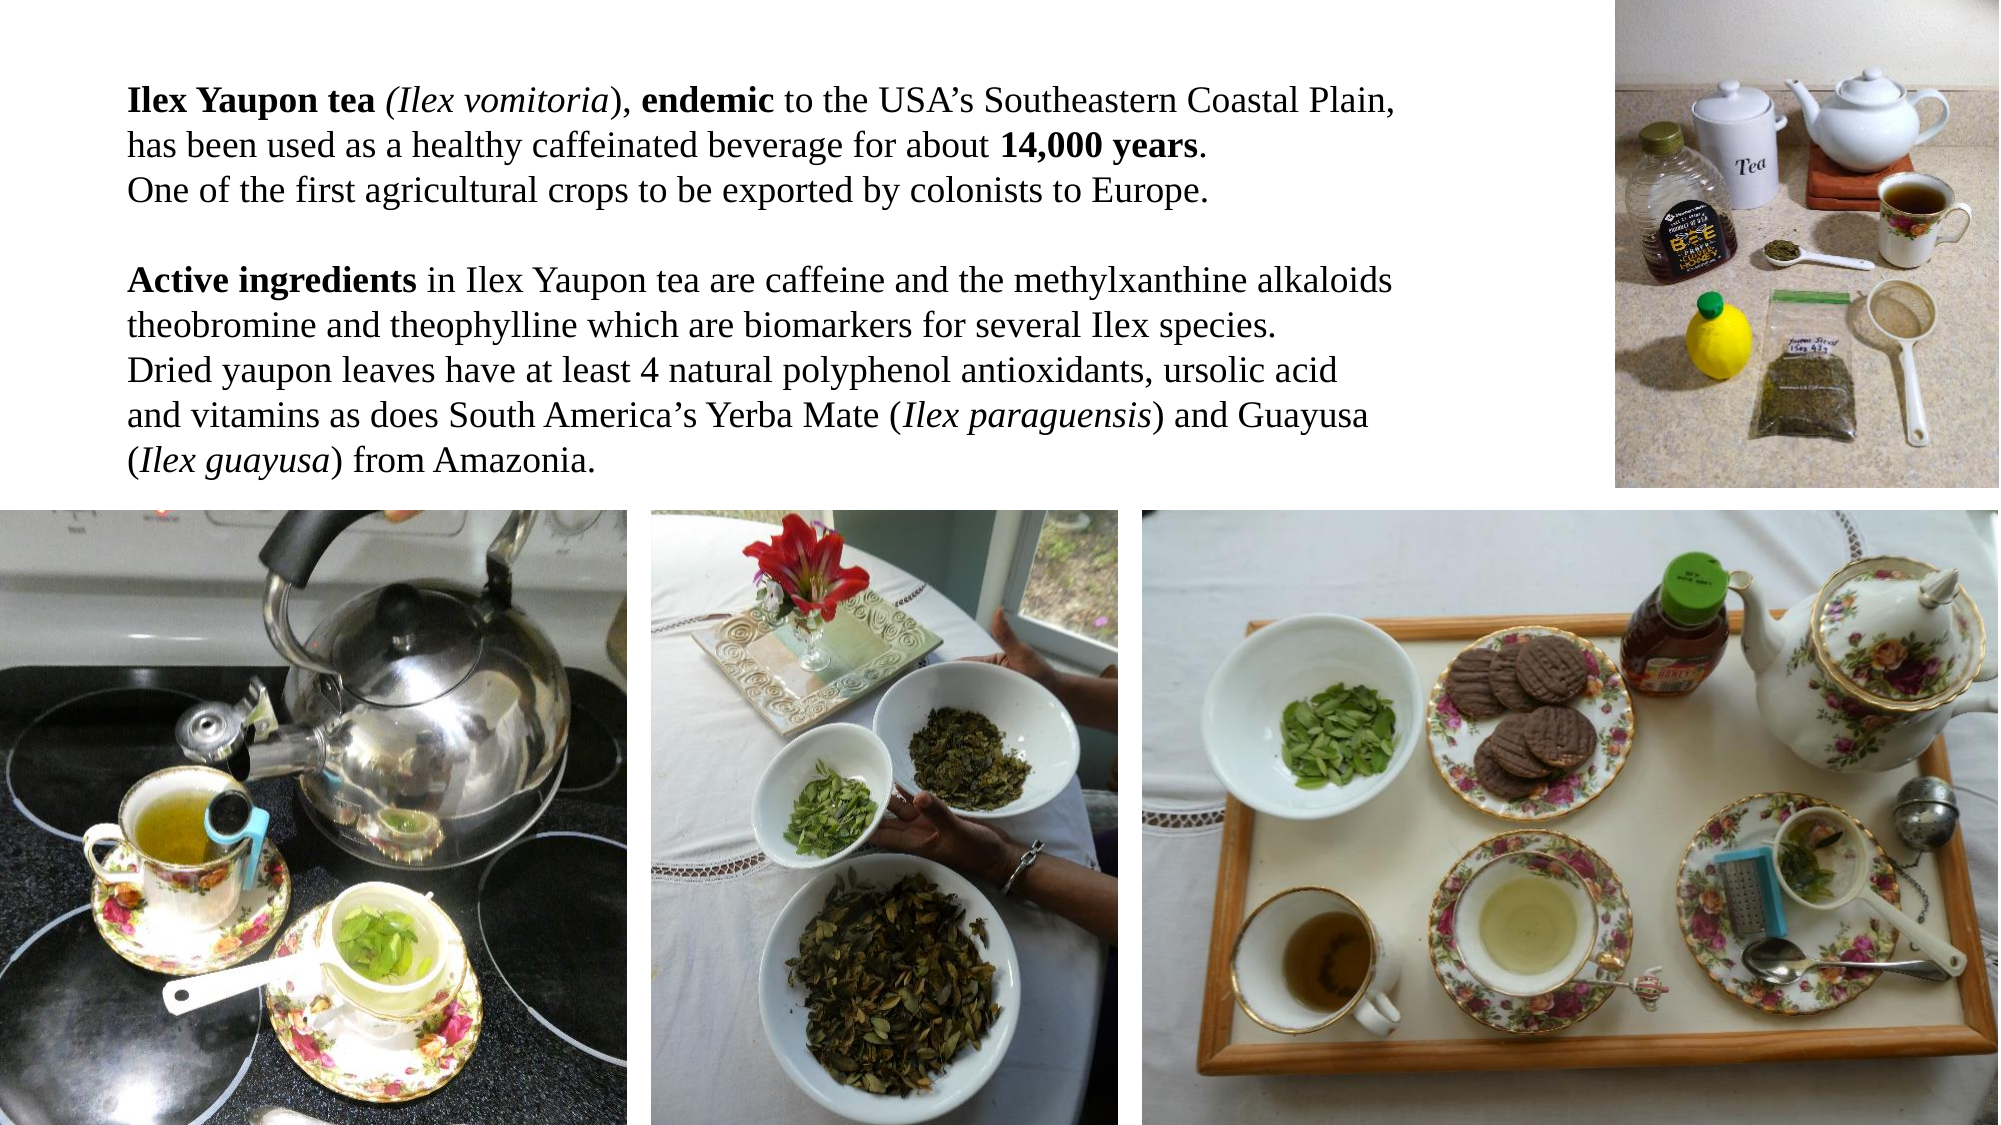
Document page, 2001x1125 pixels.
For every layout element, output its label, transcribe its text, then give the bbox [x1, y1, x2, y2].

picture [0, 510, 627, 1125]
picture [1615, 0, 1999, 488]
picture [651, 510, 1118, 1125]
text_box Ilex Yaupon tea (Ilex vomitoria), endemic to the USA’s Southeastern Coastal Plain, has been used as a healthy caffeinated beverage for about 14,000 years. One of the first agricultural crops to be exported by colonists to Europe. Active ingredients in Ilex Yaupon tea are caffeine and the methylxanthine alkaloids theobromine and theophylline which are biomarkers for several Ilex species. Dried yaupon leaves have at least 4 natural polyphenol antioxidants, ursolic acid and vitamins as does South America’s Yerba Mate (Ilex paraguensis) and Guayusa (Ilex guayusa) from Amazonia. [112, 67, 1417, 488]
picture [1142, 510, 1998, 1125]
